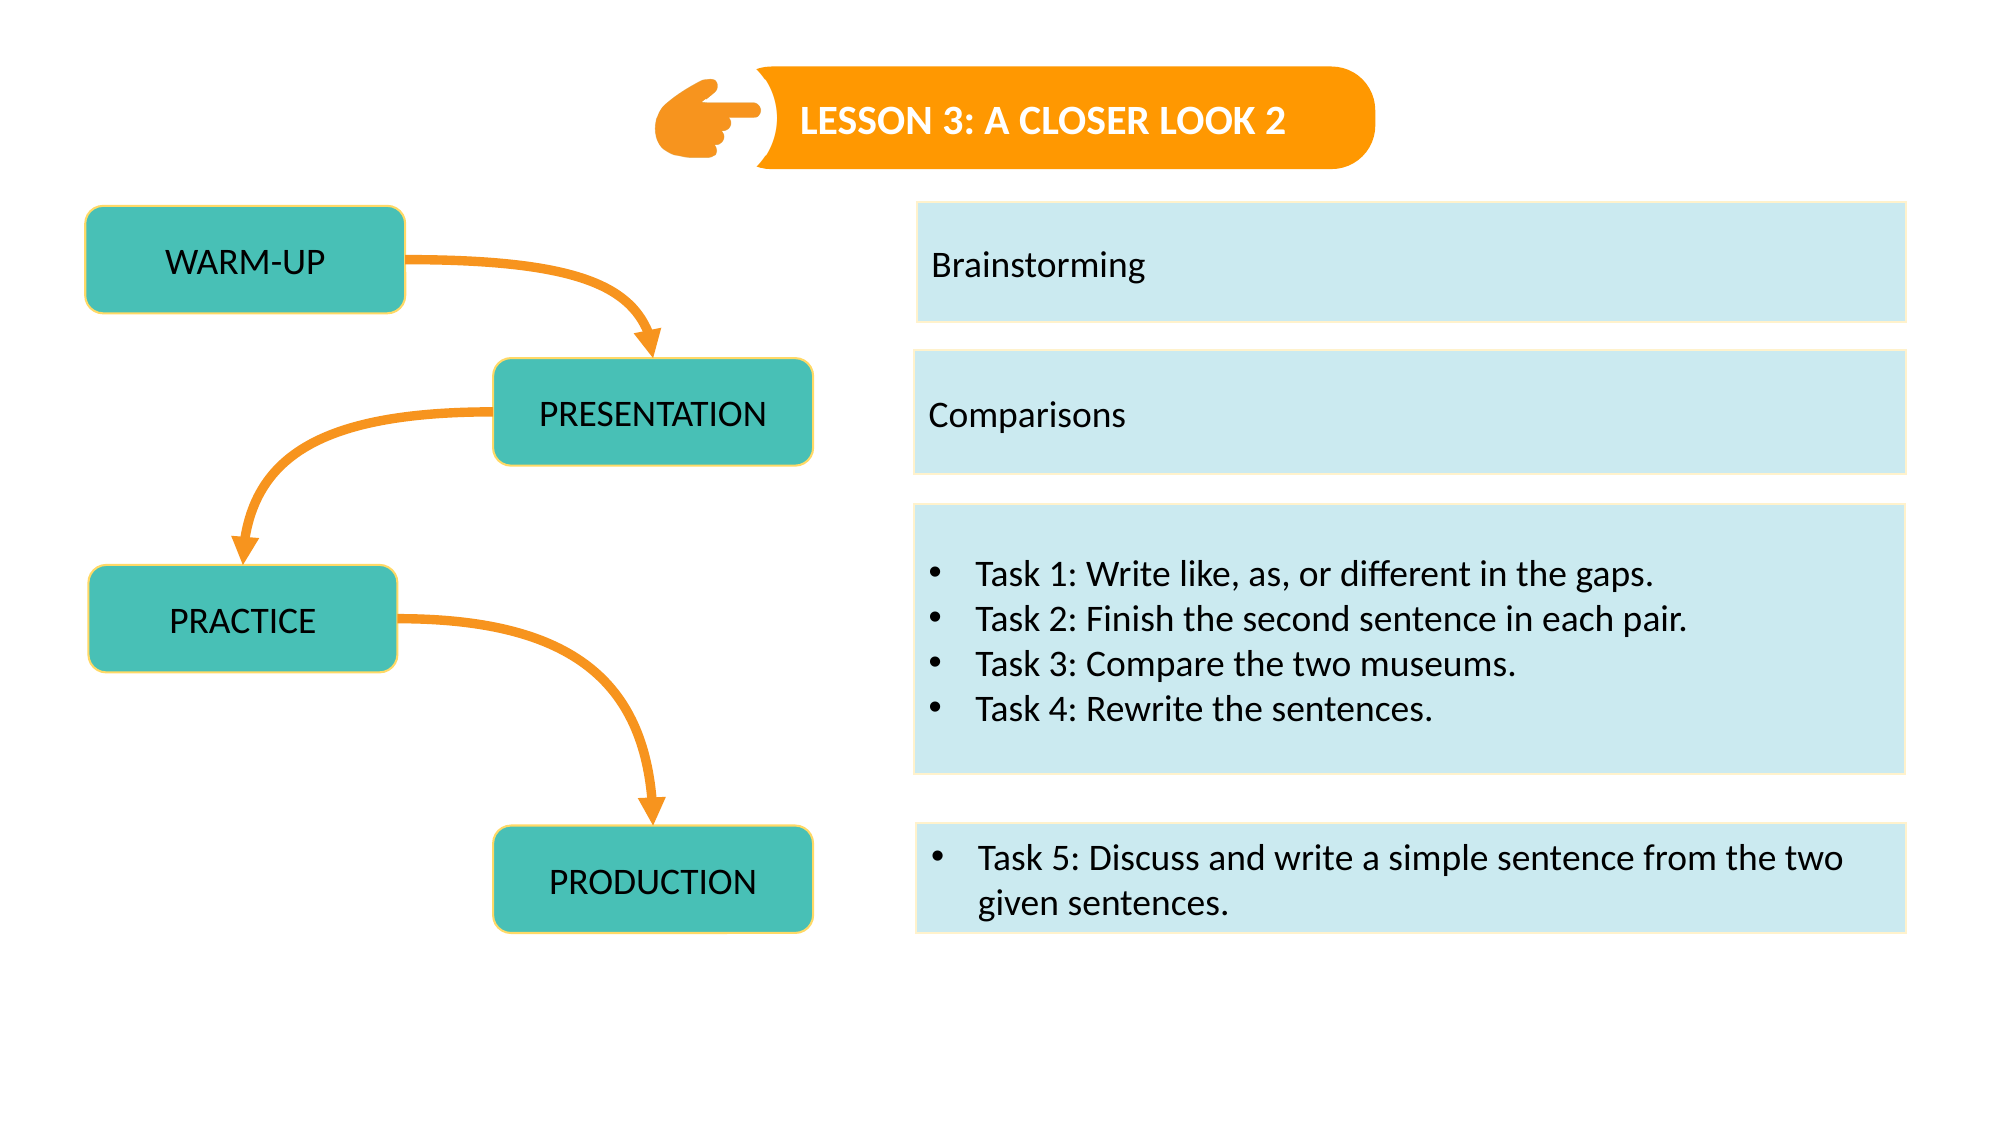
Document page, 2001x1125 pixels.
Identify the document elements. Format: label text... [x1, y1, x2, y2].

text_box [786, 150, 1369, 171]
text_box PRACTICE [87, 563, 399, 674]
text_box PRODUCTION [492, 824, 815, 935]
text_box Brainstorming [916, 201, 1907, 323]
text_box Task 5: Discuss and write a simple sentence from the two given sentences. [915, 822, 1907, 934]
text_box Task 1: Write like, as, or different in the gaps. Task 2: Finish the second sentence in each pair. Task 3: Compare the two museums. Task 4: Rewrite the sentences. [913, 503, 1906, 775]
text_box WARM-UP [84, 204, 407, 315]
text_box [397, 618, 654, 826]
picture [627, 42, 786, 193]
text_box LESSON 3: A CLOSER LOOK 2 [786, 85, 1376, 150]
text_box PRESENTATION [492, 357, 815, 467]
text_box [242, 411, 494, 565]
text_box [786, 65, 1369, 85]
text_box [405, 259, 654, 359]
text_box Comparisons [913, 349, 1907, 475]
text_box [749, 287, 1105, 427]
